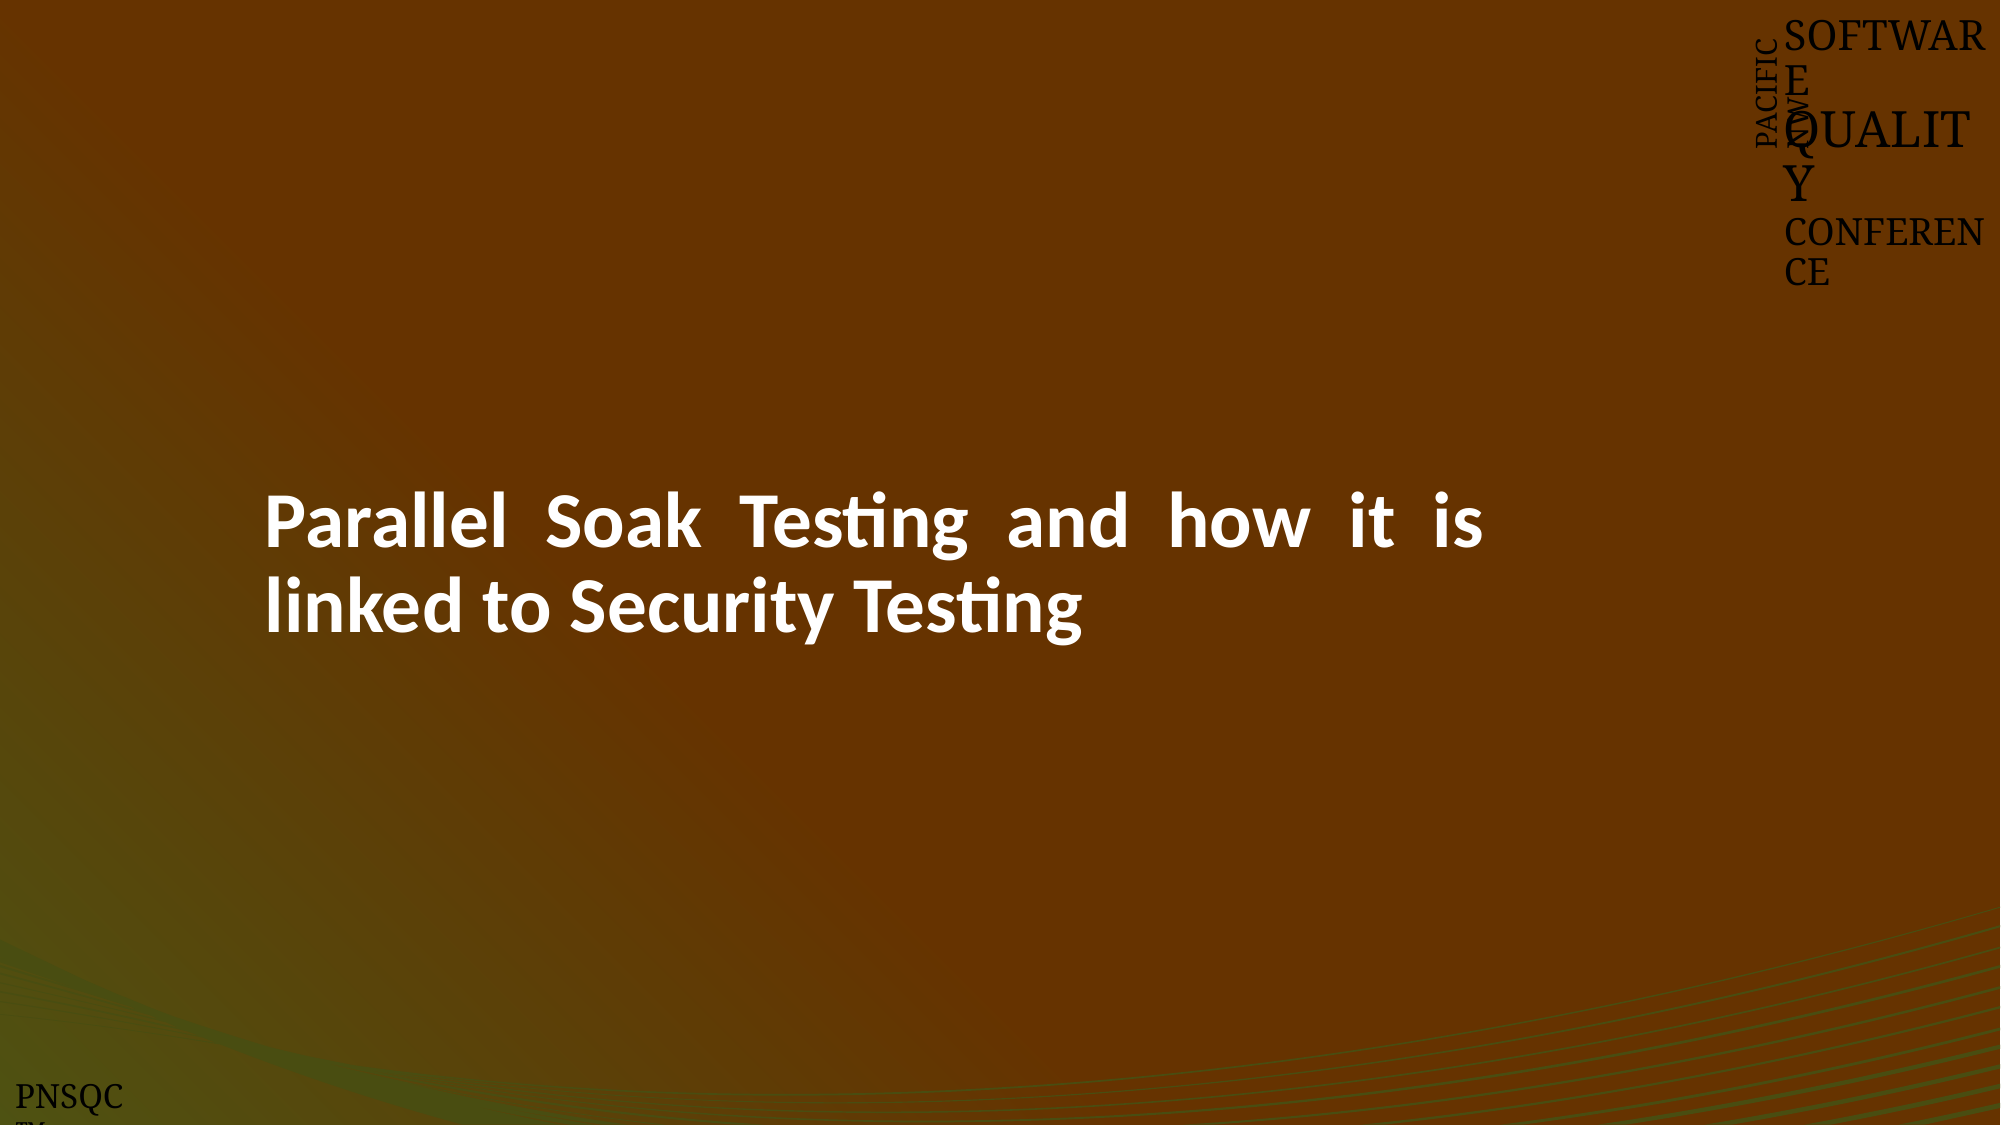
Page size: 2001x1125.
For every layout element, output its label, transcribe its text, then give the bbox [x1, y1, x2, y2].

title Parallel Soak Testing and how it is linked to Security Testing [249, 467, 1500, 658]
text_box PNSQC ™ [0, 1069, 163, 1125]
text_box PACIFIC NW [1751, 12, 1784, 150]
text_box SOFTWARE QUALITY CONFERENCE [1783, 14, 1989, 156]
